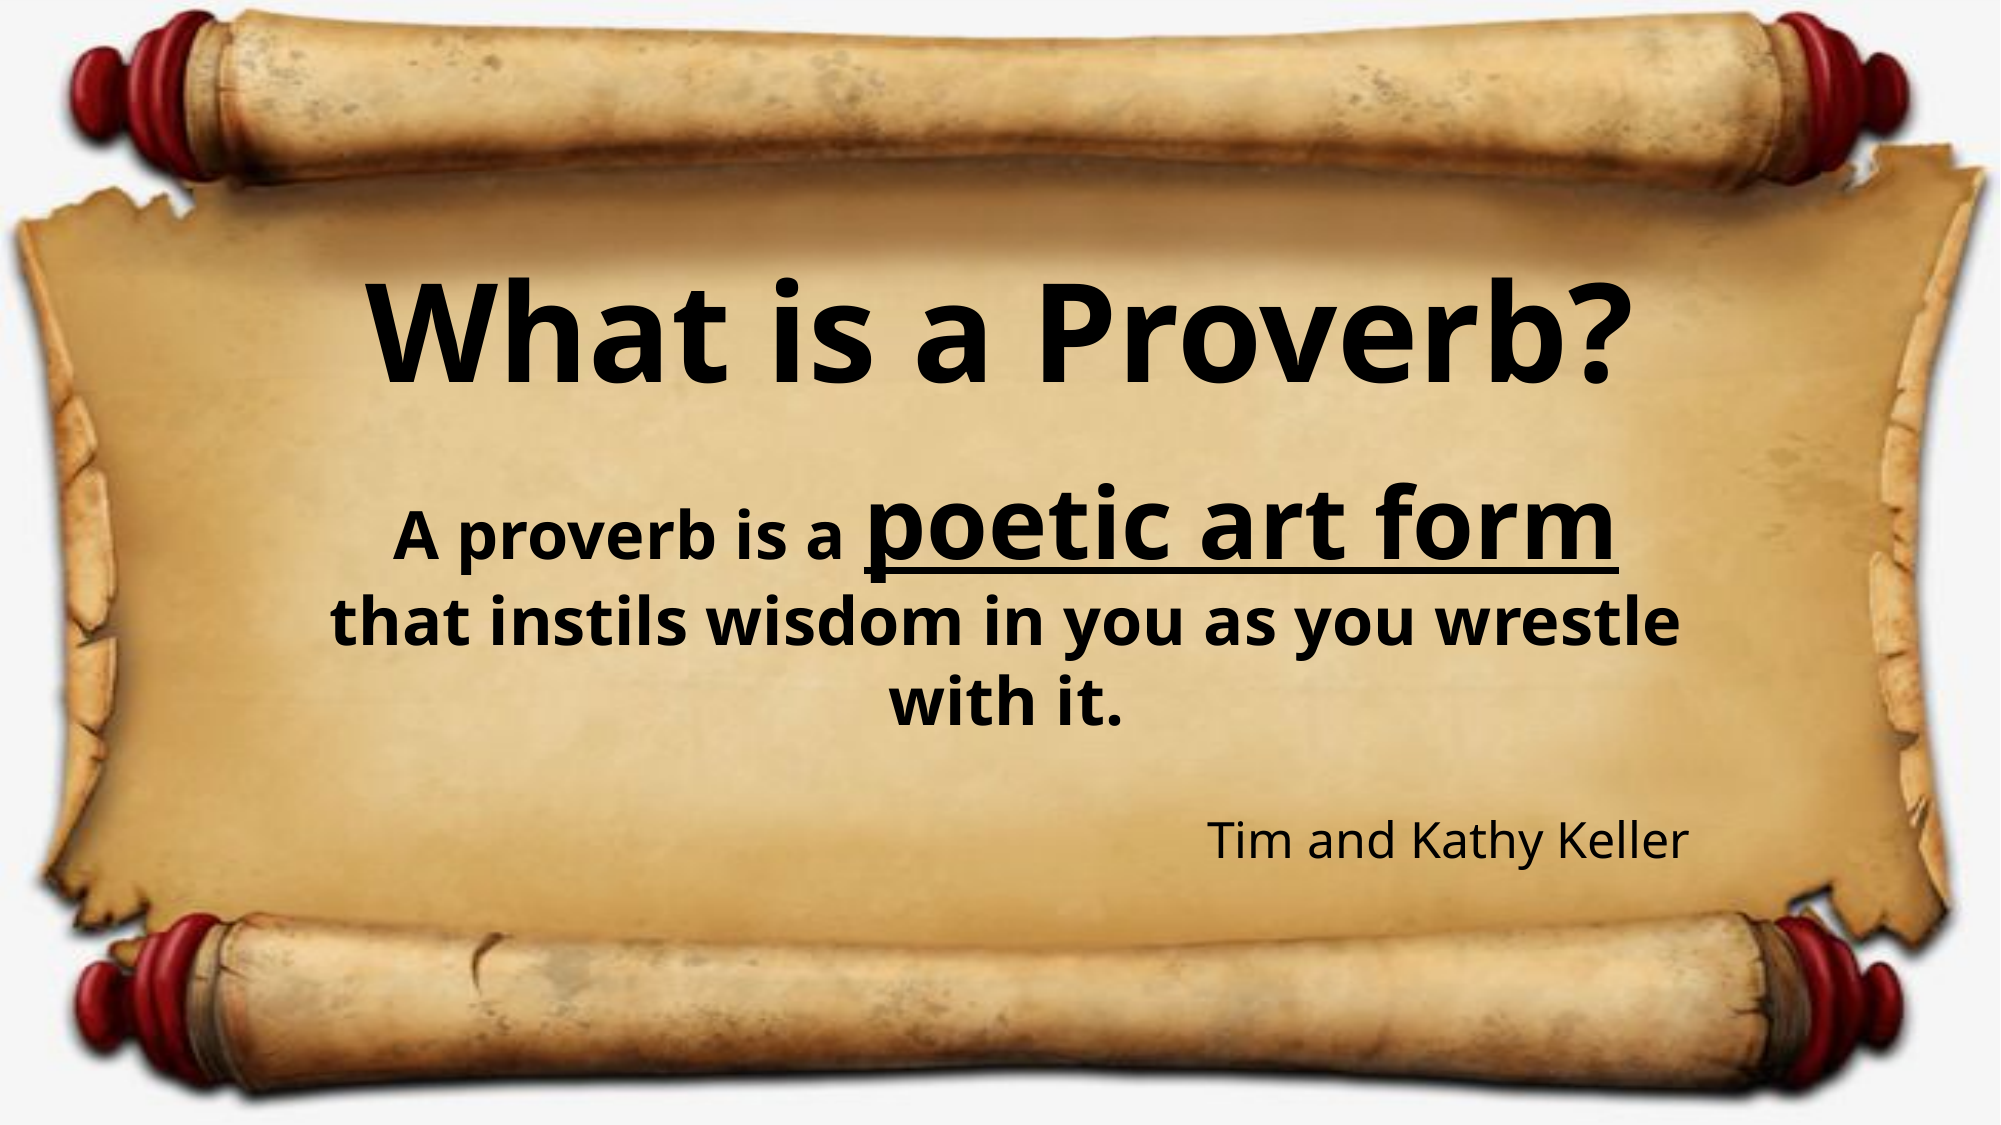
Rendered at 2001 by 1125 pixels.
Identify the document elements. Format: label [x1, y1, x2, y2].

list [0, 0, 2000, 1125]
